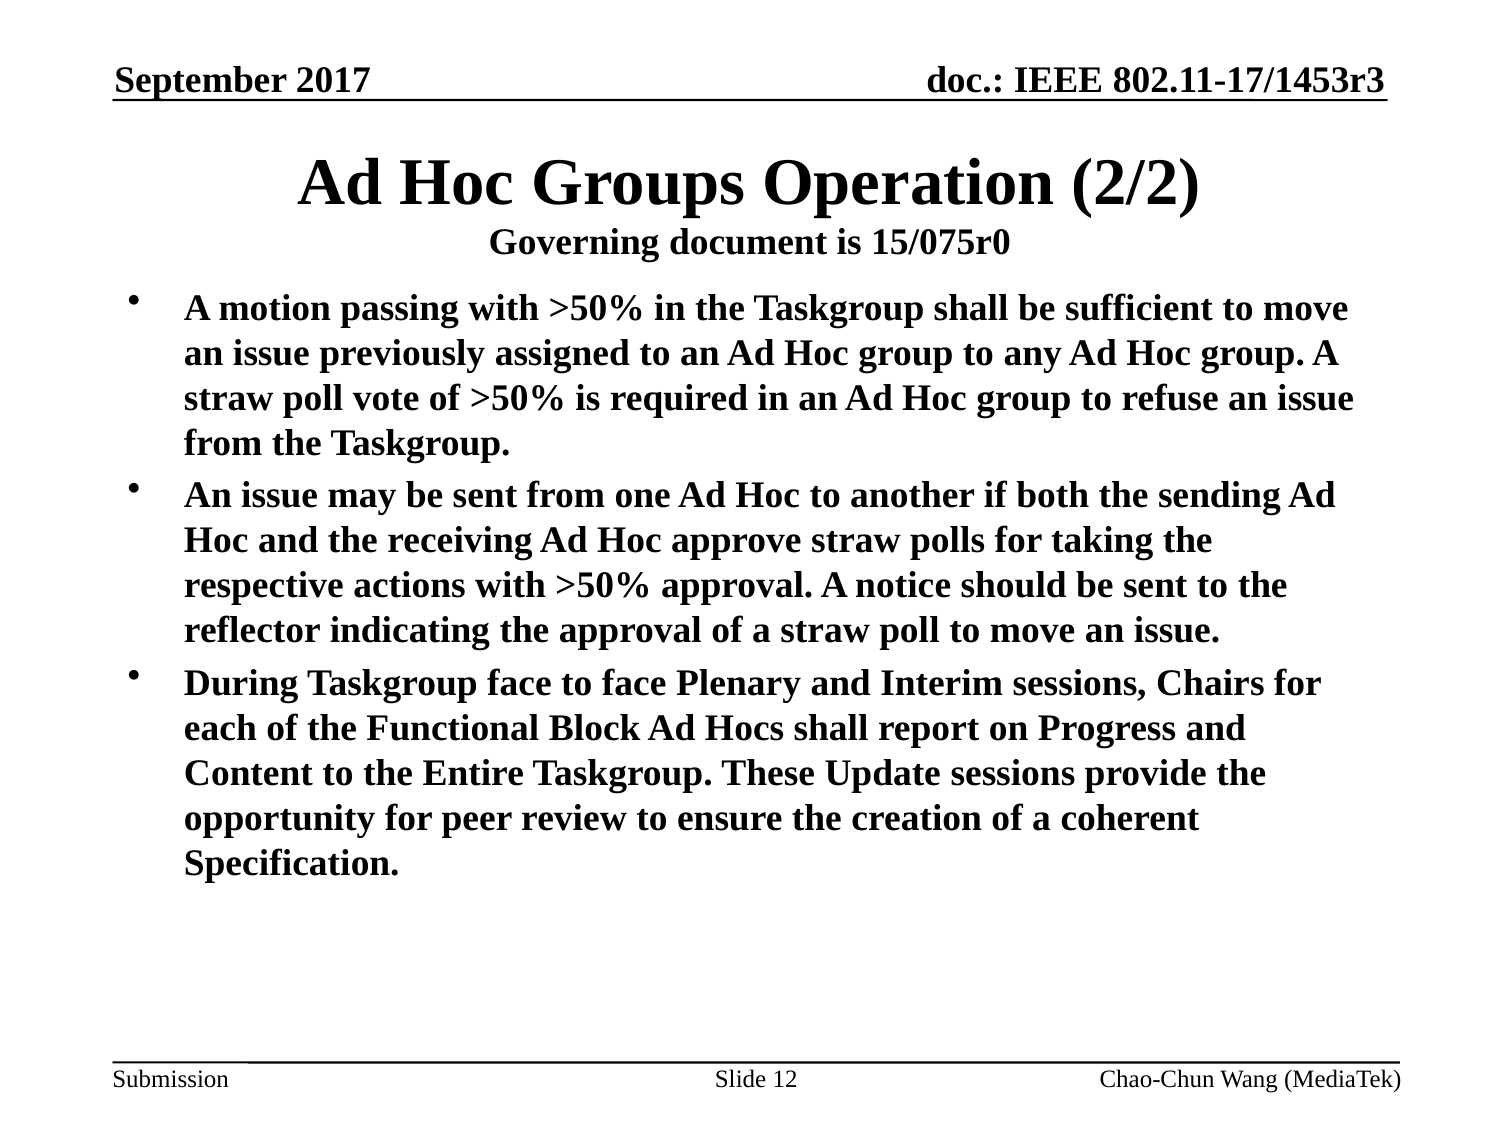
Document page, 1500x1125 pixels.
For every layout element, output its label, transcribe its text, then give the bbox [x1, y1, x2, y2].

list A motion passing with >50% in the Taskgroup shall be sufficient to move an issue previously assigned to an Ad Hoc group to any Ad Hoc group. A straw poll vote of >50% is required in an Ad Hoc group to refuse an issue from the Taskgroup. An issue may be sent from one Ad Hoc to another if both the sending Ad Hoc and the receiving Ad Hoc approve straw polls for taking the respective actions with >50% approval. A notice should be sent to the reflector indicating the approval of a straw poll to move an issue. During Taskgroup face to face Plenary and Interim sessions, Chairs for each of the Functional Block Ad Hocs shall report on Progress and Content to the Entire Taskgroup. These Update sessions provide the opportunity for peer review to ensure the creation of a coherent Specification. [112, 275, 1388, 950]
slide_number Slide 12 [712, 1061, 800, 1093]
title Ad Hoc Groups Operation (2/2) Governing document is 15/075r0 [112, 112, 1388, 275]
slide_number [114, 54, 374, 101]
footer Chao-Chun Wang (MediaTek) [1094, 1061, 1402, 1093]
